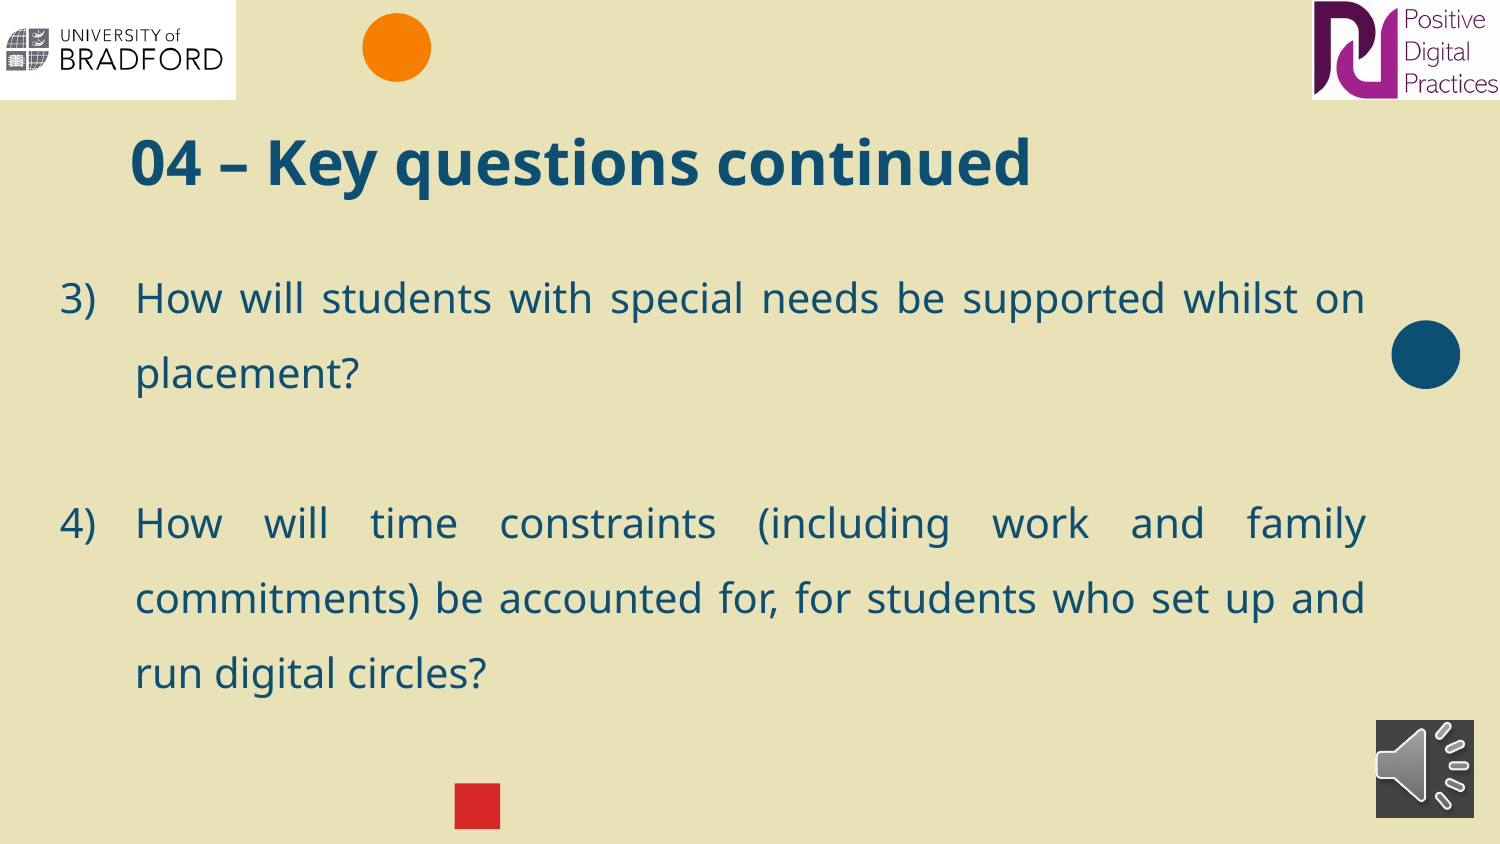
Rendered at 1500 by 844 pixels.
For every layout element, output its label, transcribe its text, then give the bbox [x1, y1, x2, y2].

title 04 – Key questions continued [115, 107, 1382, 149]
picture [1311, 0, 1500, 101]
picture [0, 0, 236, 101]
list How will students with special needs be supported whilst on placement? How will time constraints (including work and family commitments) be accounted for, for students who set up and run digital circles? [44, 149, 1382, 795]
picture [1374, 718, 1476, 819]
